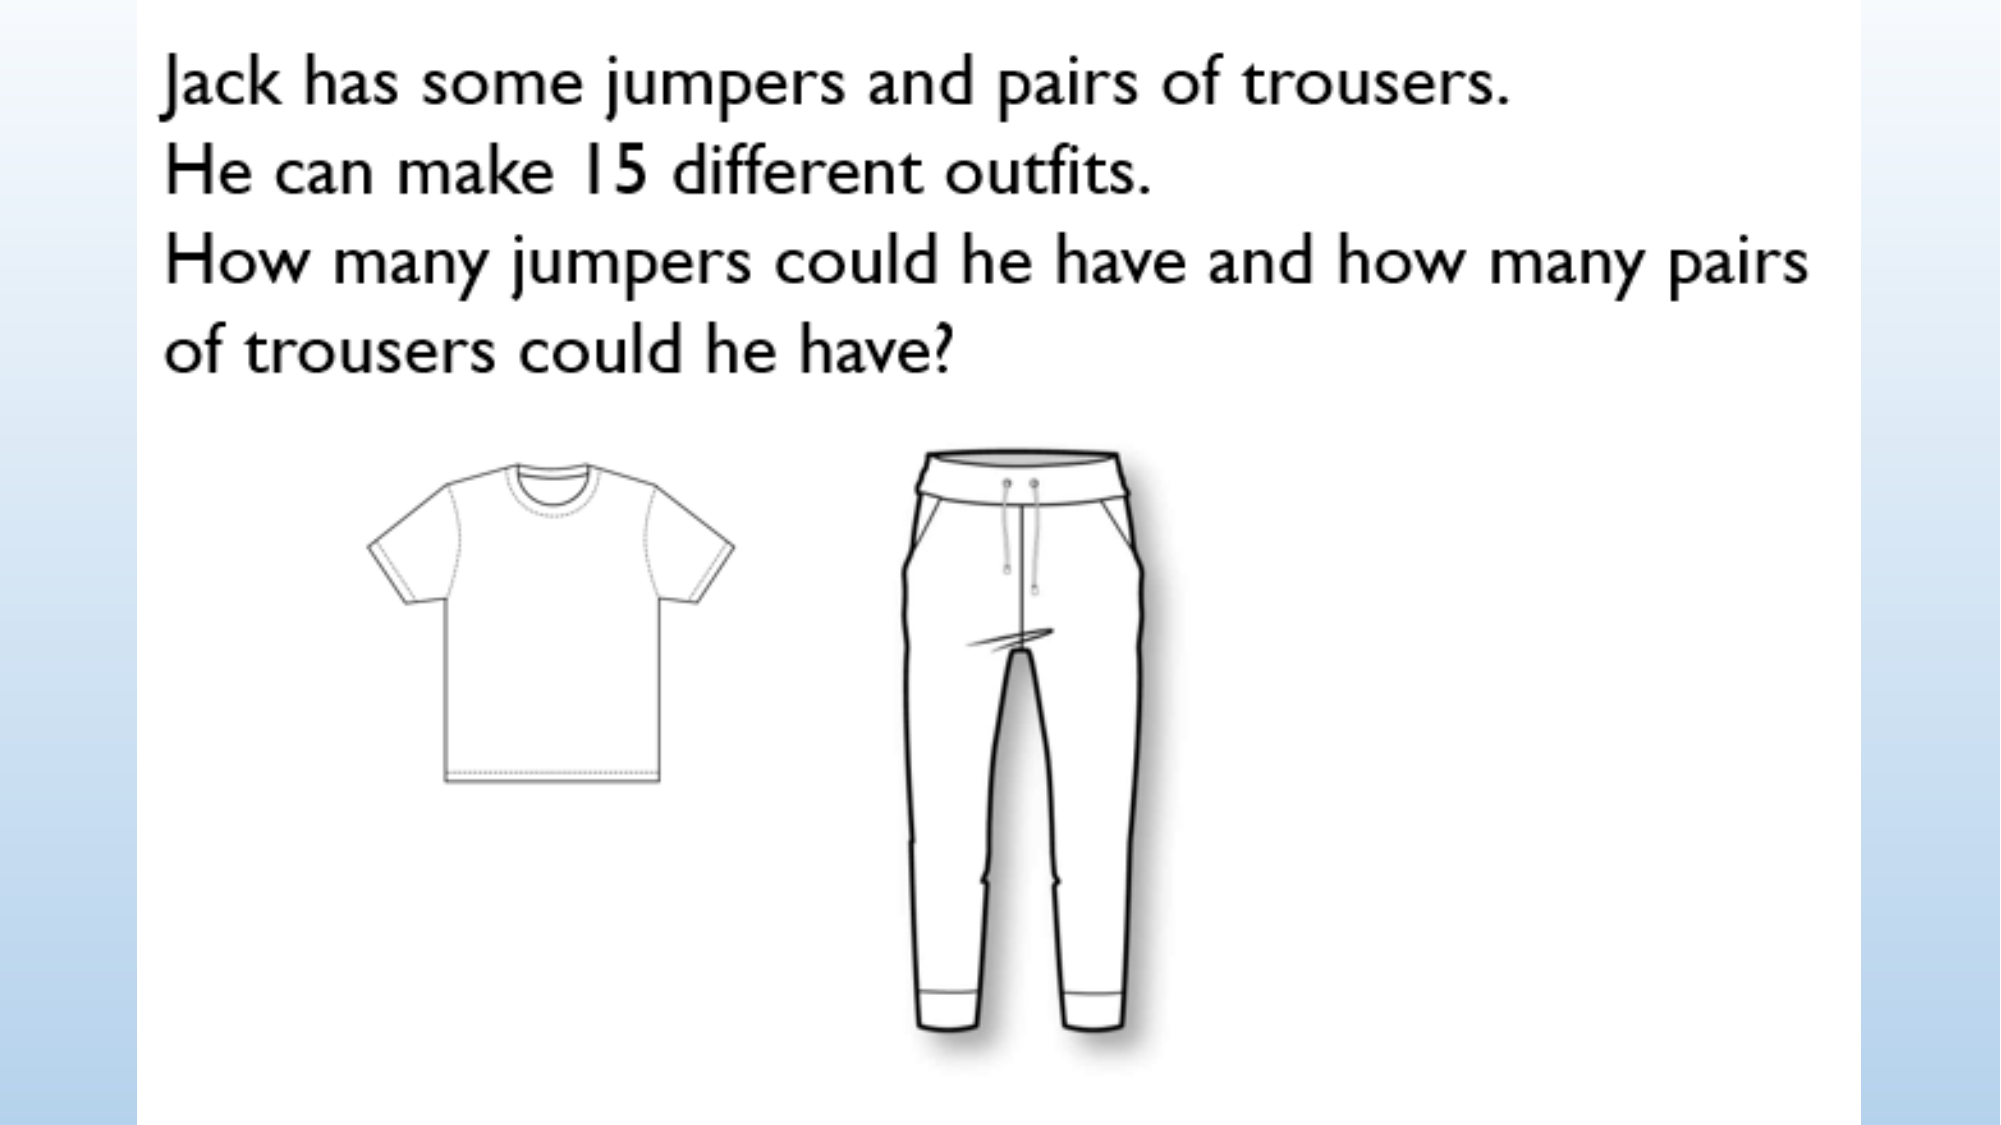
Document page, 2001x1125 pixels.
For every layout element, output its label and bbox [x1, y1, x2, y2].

picture [137, 0, 1861, 1125]
